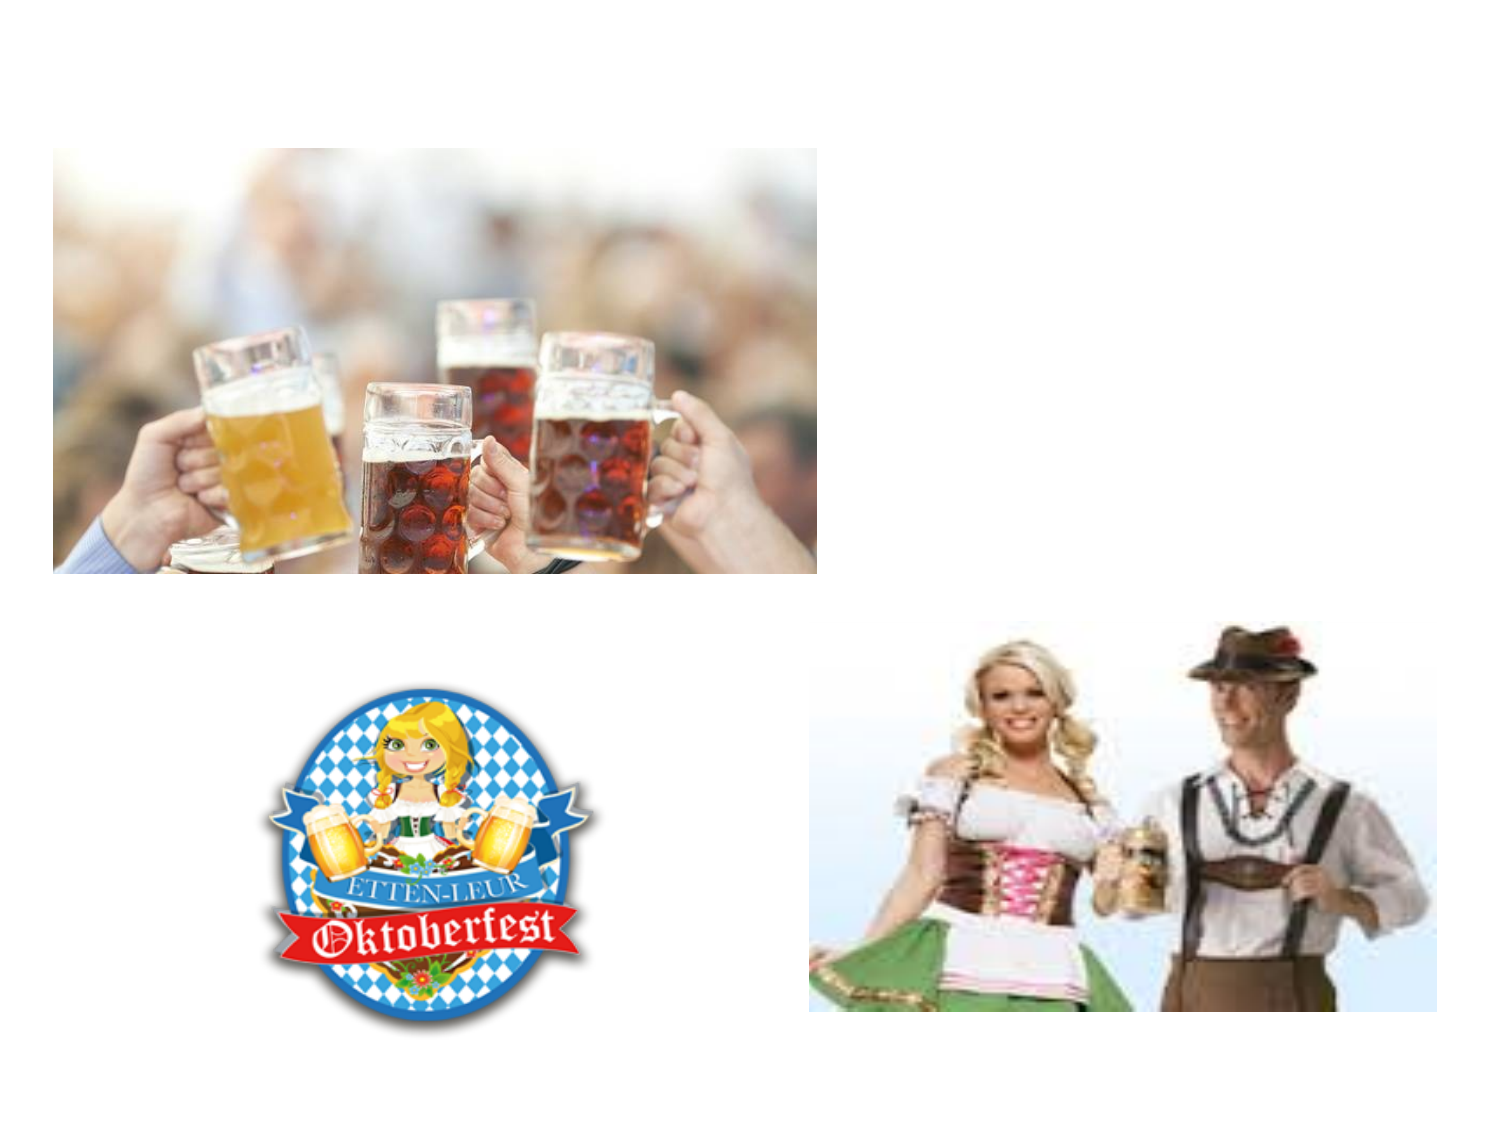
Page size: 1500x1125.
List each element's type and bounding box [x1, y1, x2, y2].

picture [253, 680, 609, 1041]
picture [808, 621, 1437, 1012]
picture [52, 148, 817, 574]
